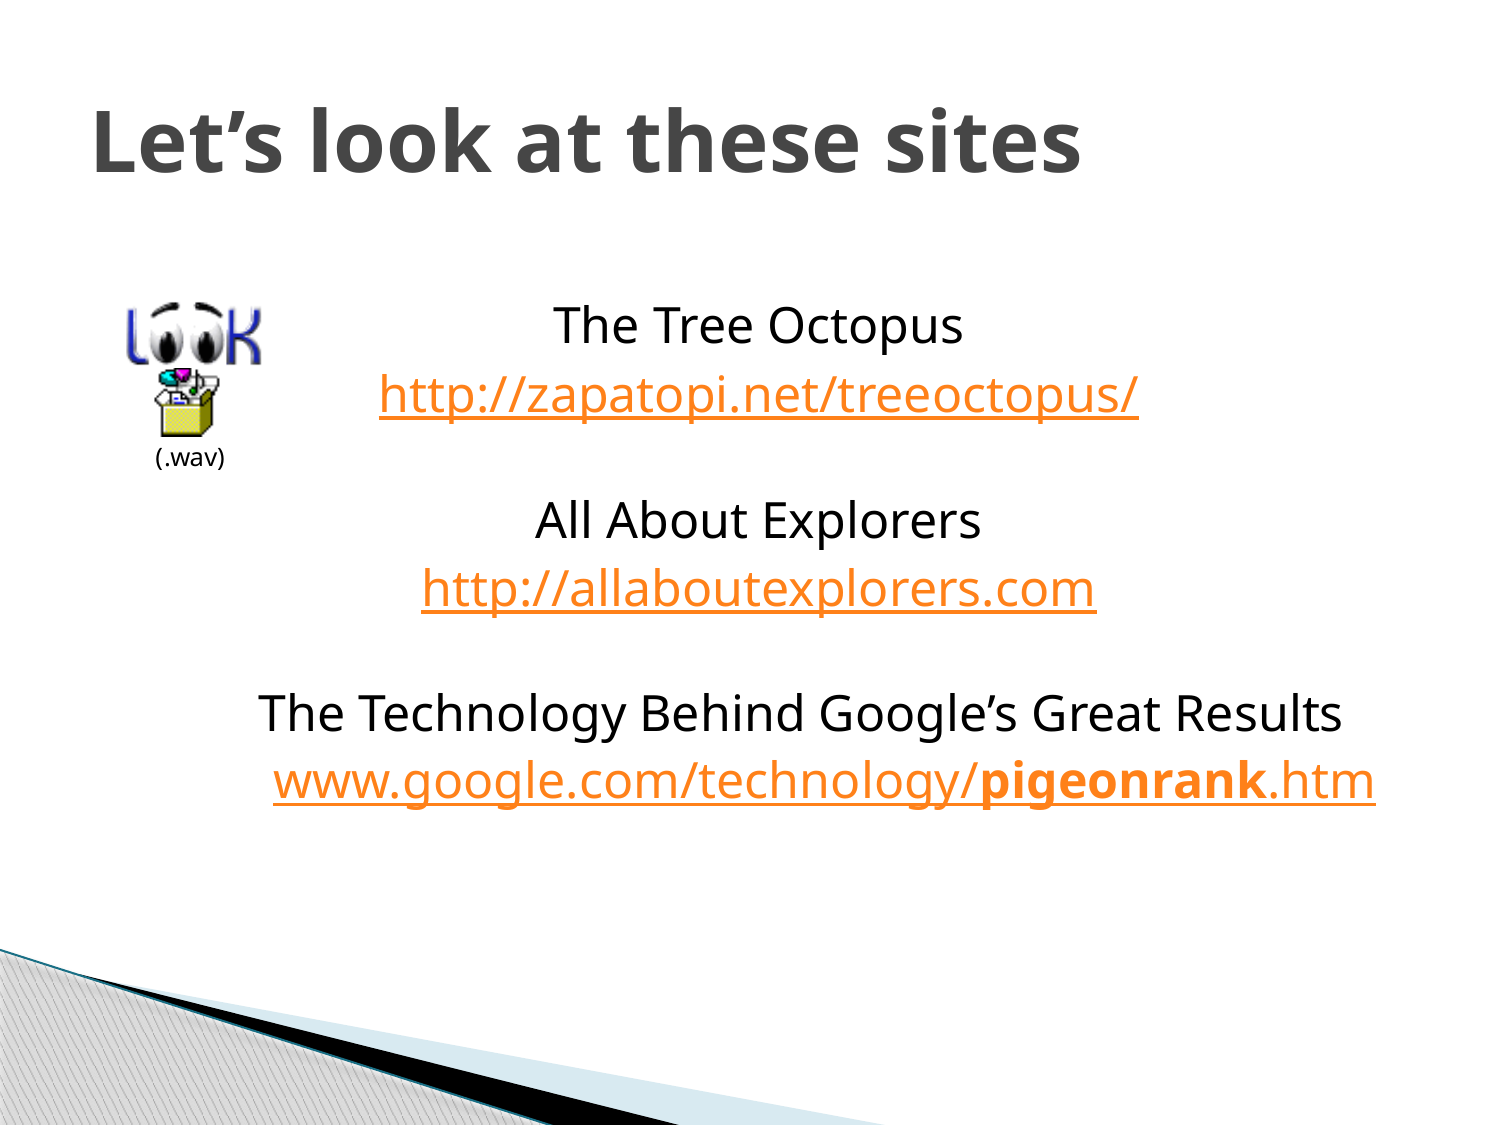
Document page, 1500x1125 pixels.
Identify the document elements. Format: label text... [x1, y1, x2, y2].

title Let’s look at these sites [75, 45, 1425, 233]
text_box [140, 368, 235, 482]
list The Tree Octopus http://zapatopi.net/treeoctopus/ All About Explorers http://allaboutexplorers.com The Technology Behind Google’s Great Results www.google.com/technology/pigeonrank.htm [99, 233, 1400, 1063]
picture [124, 299, 263, 369]
